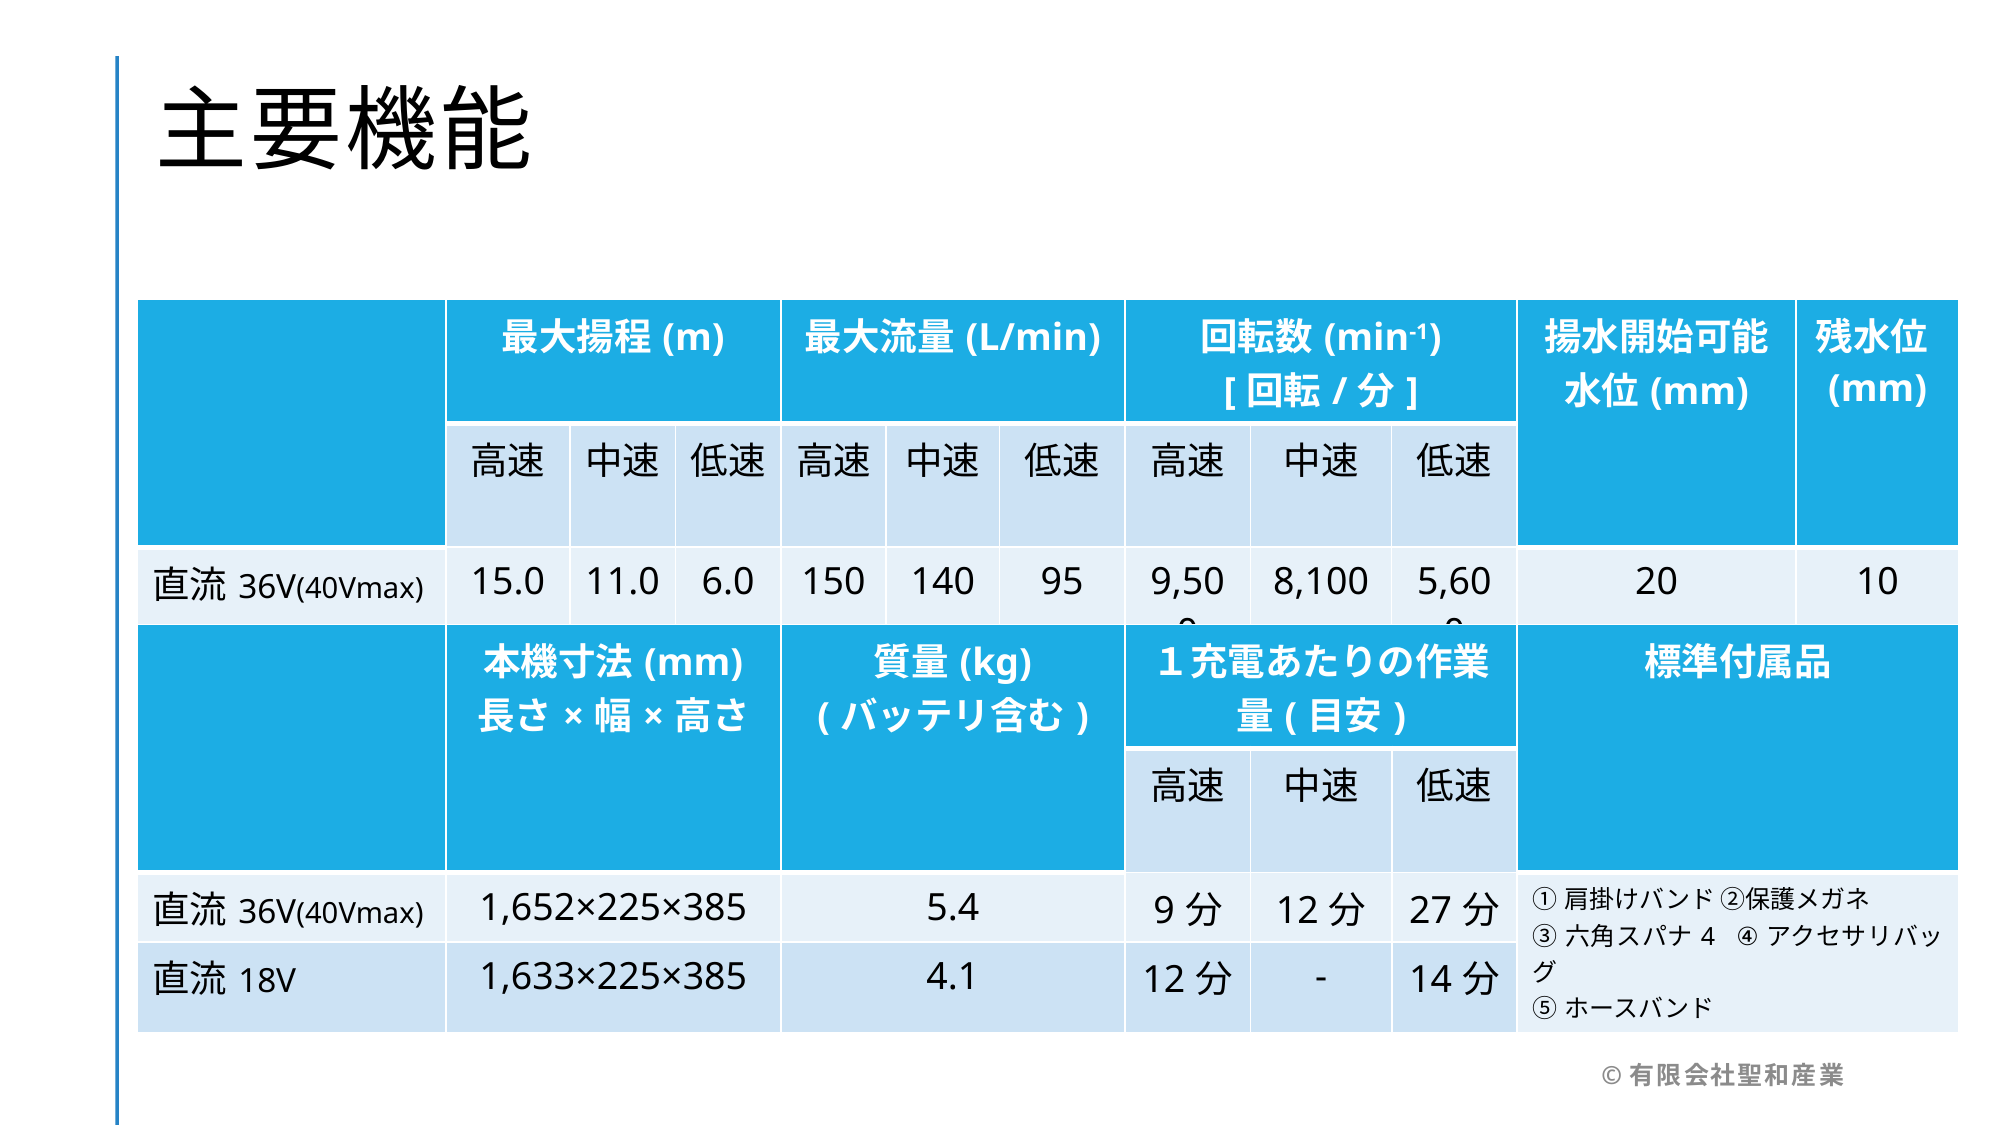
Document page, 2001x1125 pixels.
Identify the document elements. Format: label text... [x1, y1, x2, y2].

table_header 本機寸法(mm) 長さ×幅×高さ [447, 625, 780, 870]
table_cell 5.4 [782, 875, 1124, 941]
table_cell 4.1 [782, 943, 1124, 1032]
table_cell 直流18V [138, 943, 445, 1032]
table_cell 95 [1000, 548, 1124, 624]
table_cell 14分 [1393, 943, 1516, 1032]
table_cell 中速 [1251, 426, 1391, 546]
table_cell 中速 [1251, 751, 1391, 872]
table_cell 直流36V(40Vmax) [138, 550, 445, 624]
title 主要機能 [137, 59, 1863, 178]
table_header 質量(kg) (バッテリ含む) [782, 625, 1124, 870]
table_cell 140 [887, 548, 999, 624]
table_cell 低速 [1000, 426, 1124, 546]
table_cell 8,100 [1251, 548, 1391, 624]
table_cell ①肩掛けバンド ②保護メガネ ③六角スパナ4 ④アクセサリバッグ ⑤ホースバンド [1518, 875, 1958, 1032]
table_header 最大揚程(m) [447, 300, 780, 421]
table_cell 9,500 [1126, 548, 1250, 624]
table_cell 低速 [1392, 426, 1516, 546]
table_cell 150 [782, 548, 885, 624]
table_cell 10 [1797, 550, 1958, 624]
table_cell 11.0 [571, 548, 675, 624]
table_cell 中速 [887, 426, 999, 546]
table_cell 高速 [447, 426, 569, 546]
table_cell 9分 [1126, 873, 1250, 941]
table_cell 低速 [676, 426, 780, 546]
table_cell 5,600 [1392, 548, 1516, 624]
table_cell 直流36V(40Vmax) [138, 875, 445, 941]
table_header 回転数(min-1) [回転/分] [1126, 300, 1516, 421]
table_header [138, 625, 445, 870]
table_cell 27分 [1393, 873, 1516, 941]
table_cell 高速 [782, 426, 885, 546]
table_cell 高速 [1126, 426, 1250, 546]
table_header 揚水開始可能水位(mm) [1518, 300, 1795, 545]
table_cell 1,652×225×385 [447, 875, 780, 941]
table_header 残水位(mm) [1797, 300, 1958, 545]
table_cell 12分 [1251, 873, 1391, 941]
table_cell 15.0 [447, 548, 569, 624]
table_cell 12分 [1126, 943, 1250, 1032]
table_cell - [1251, 943, 1391, 1032]
table_header [138, 300, 445, 545]
table_cell 6.0 [676, 548, 780, 624]
table_cell 1,633×225×385 [447, 943, 780, 1032]
table_cell 高速 [1126, 751, 1250, 872]
table_header 最大流量(L/min) [782, 300, 1124, 421]
table_cell 中速 [571, 426, 675, 546]
table_cell 低速 [1393, 751, 1516, 872]
table_cell 20 [1518, 550, 1795, 624]
table_header １充電あたりの作業量(目安) [1126, 625, 1516, 746]
table_header 標準付属品 [1518, 625, 1958, 870]
slide_number ©有限会社聖和産業 [1412, 1042, 1863, 1103]
